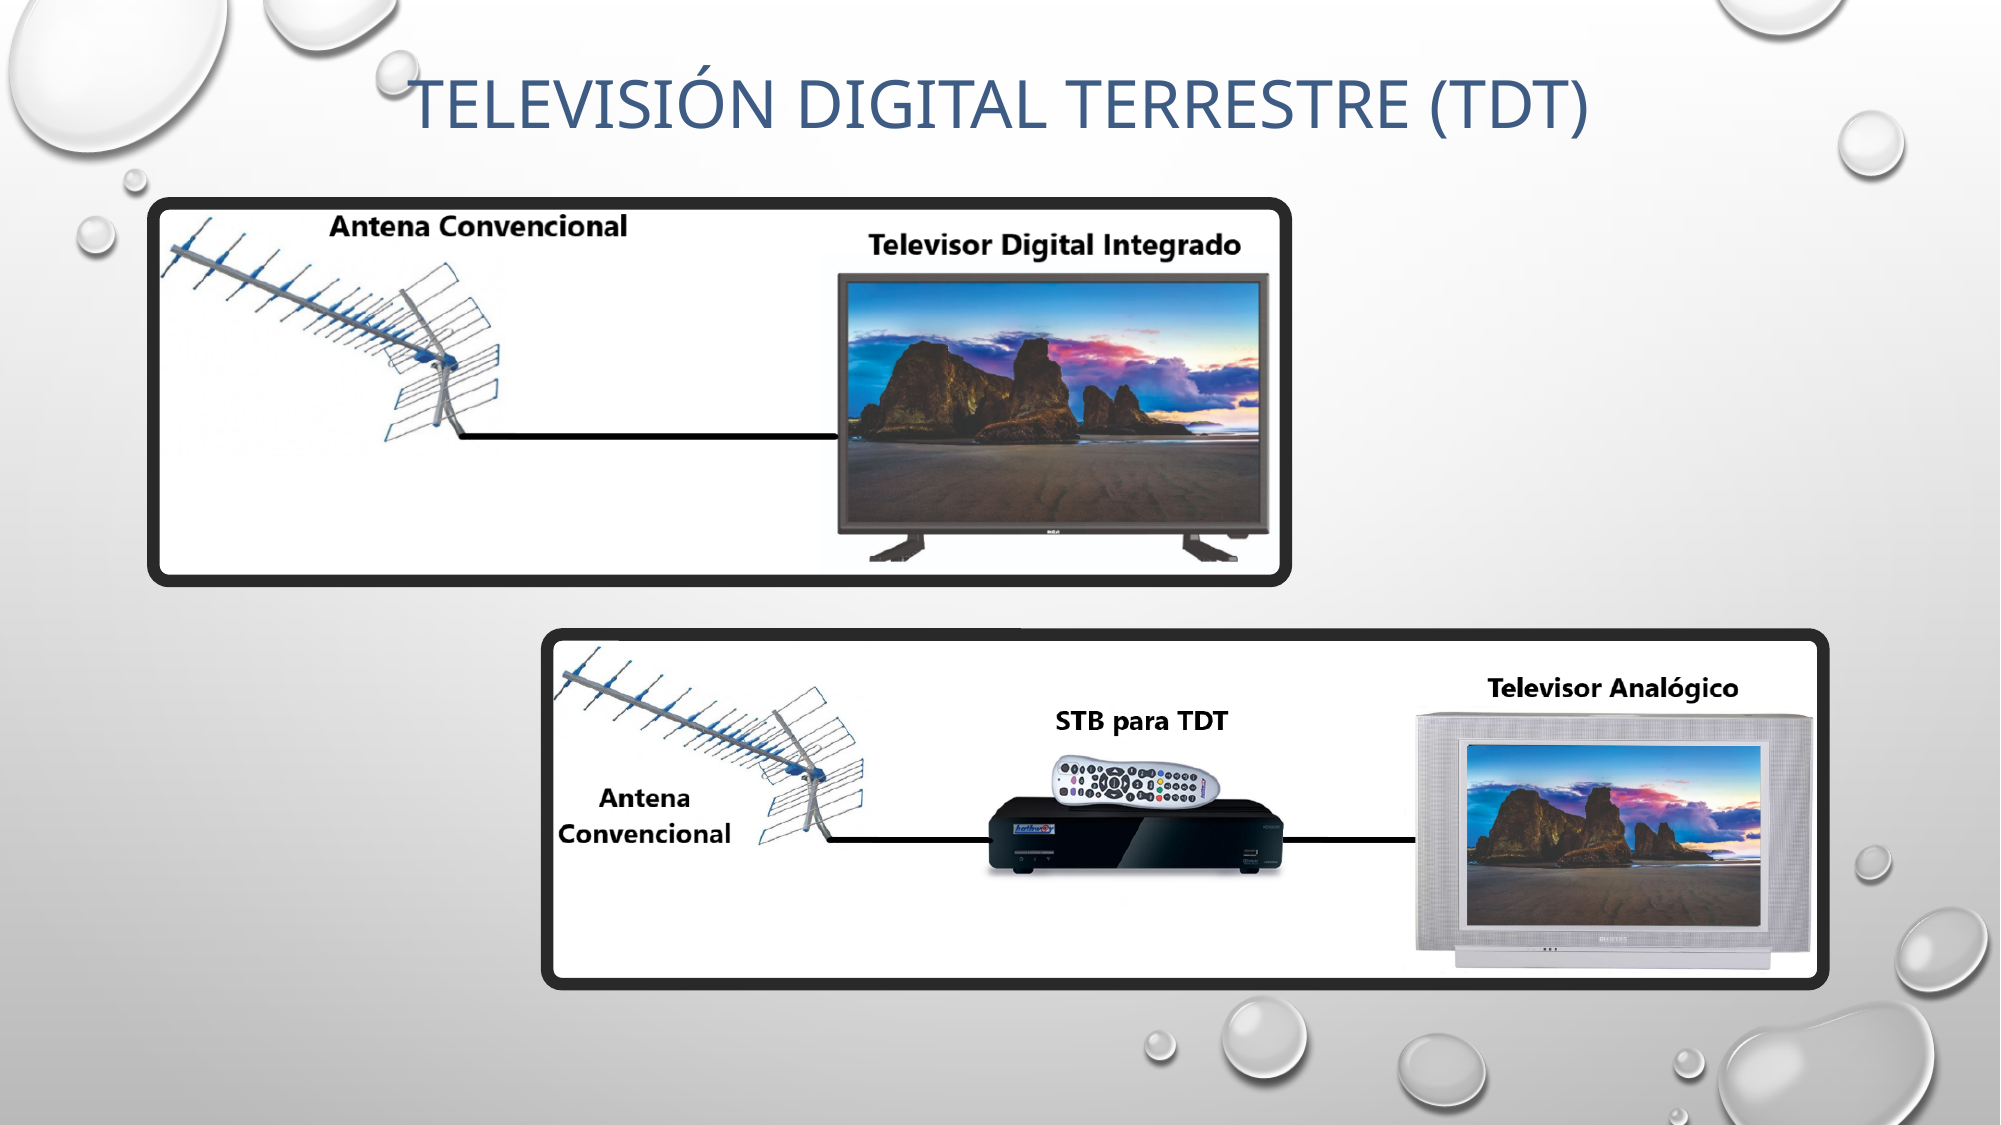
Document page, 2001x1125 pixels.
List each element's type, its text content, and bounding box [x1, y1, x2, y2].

text_box TELEVISIÓN DIGITAL TERRESTRE (TDT) [26, 53, 1973, 149]
picture [0, 0, 2000, 1125]
